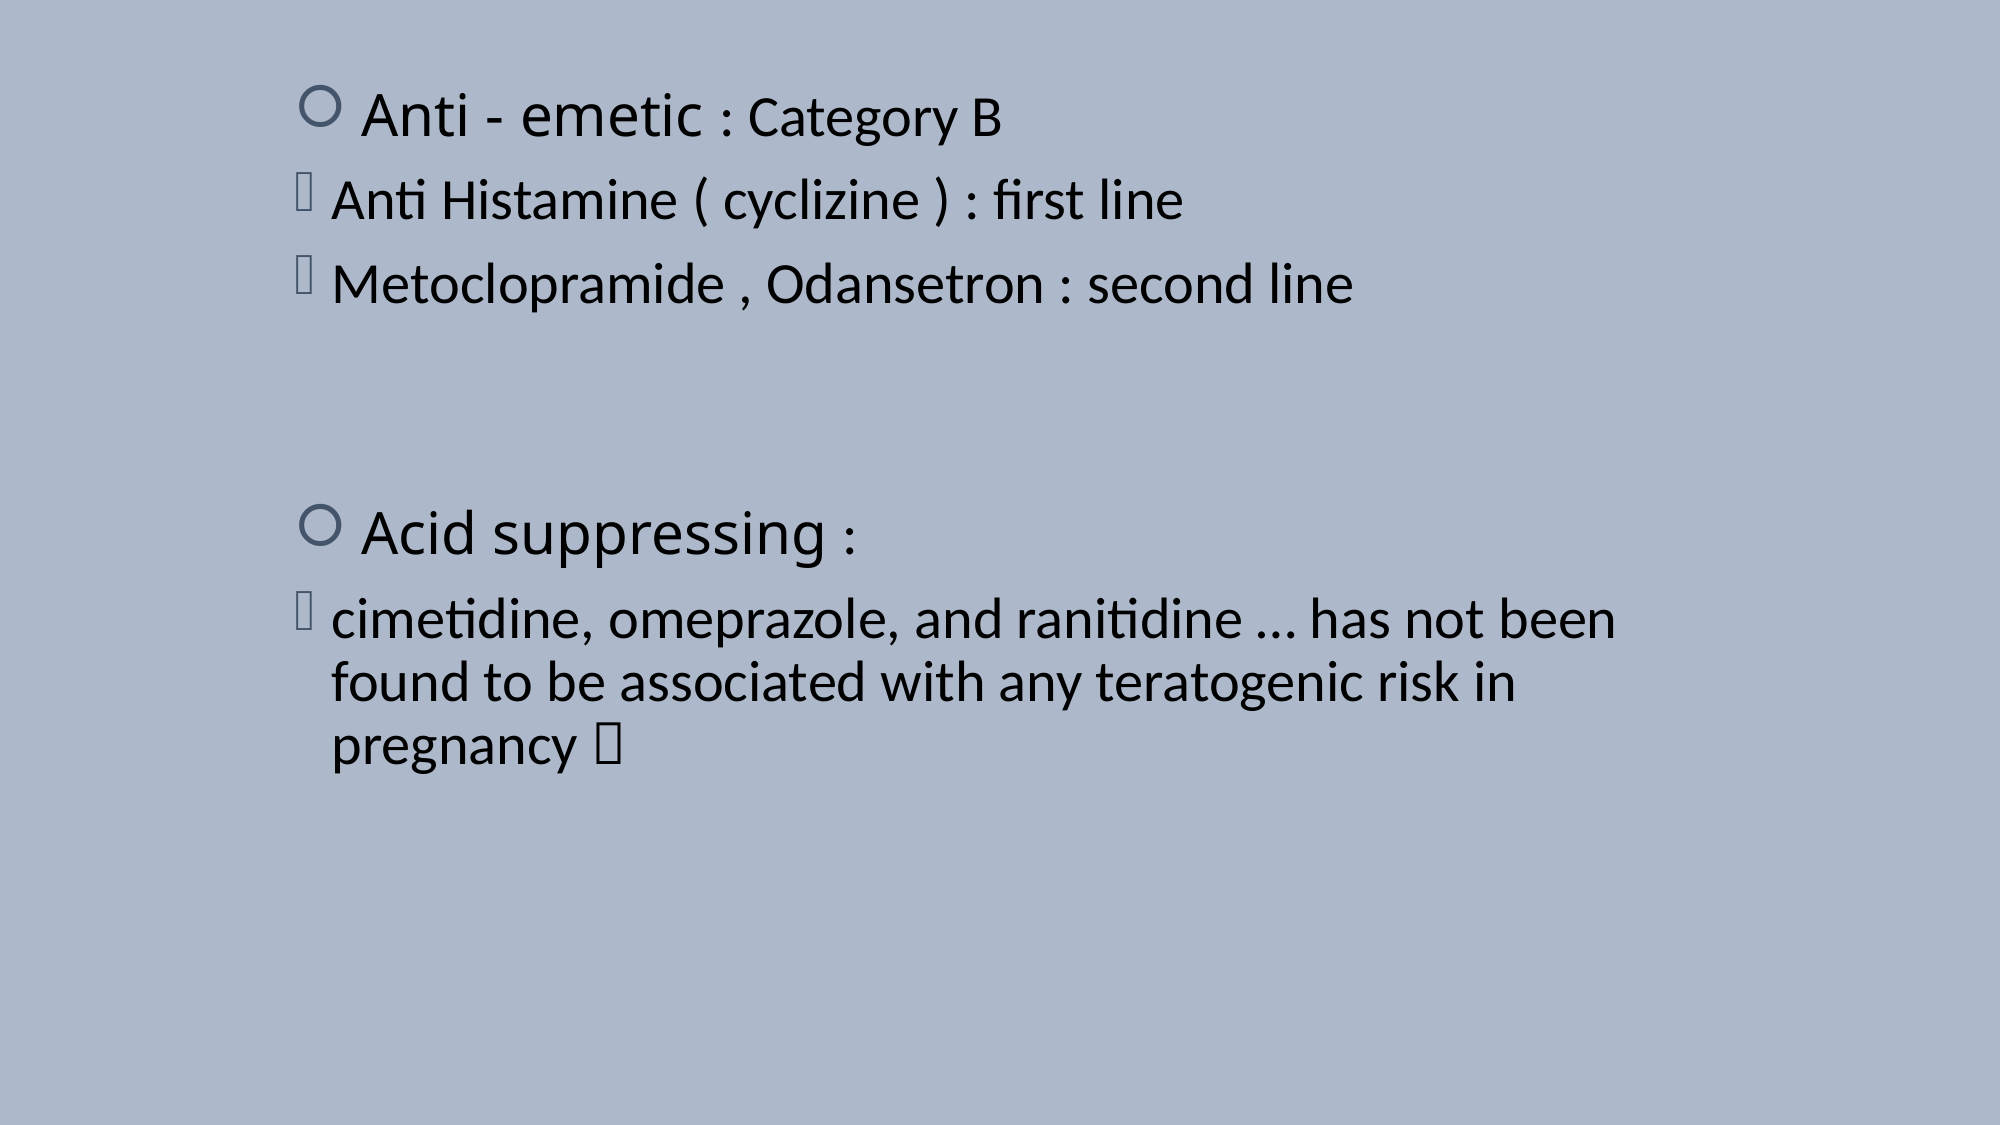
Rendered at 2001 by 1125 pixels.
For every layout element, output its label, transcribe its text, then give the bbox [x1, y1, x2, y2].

list Anti - emetic : Category B Anti Histamine ( cyclizine ) : first line Metoclopramide , Odansetron : second line Acid suppressing : cimetidine, omeprazole, and ranitidine … has not been found to be associated with any teratogenic risk in pregnancy  [279, 78, 1733, 1005]
